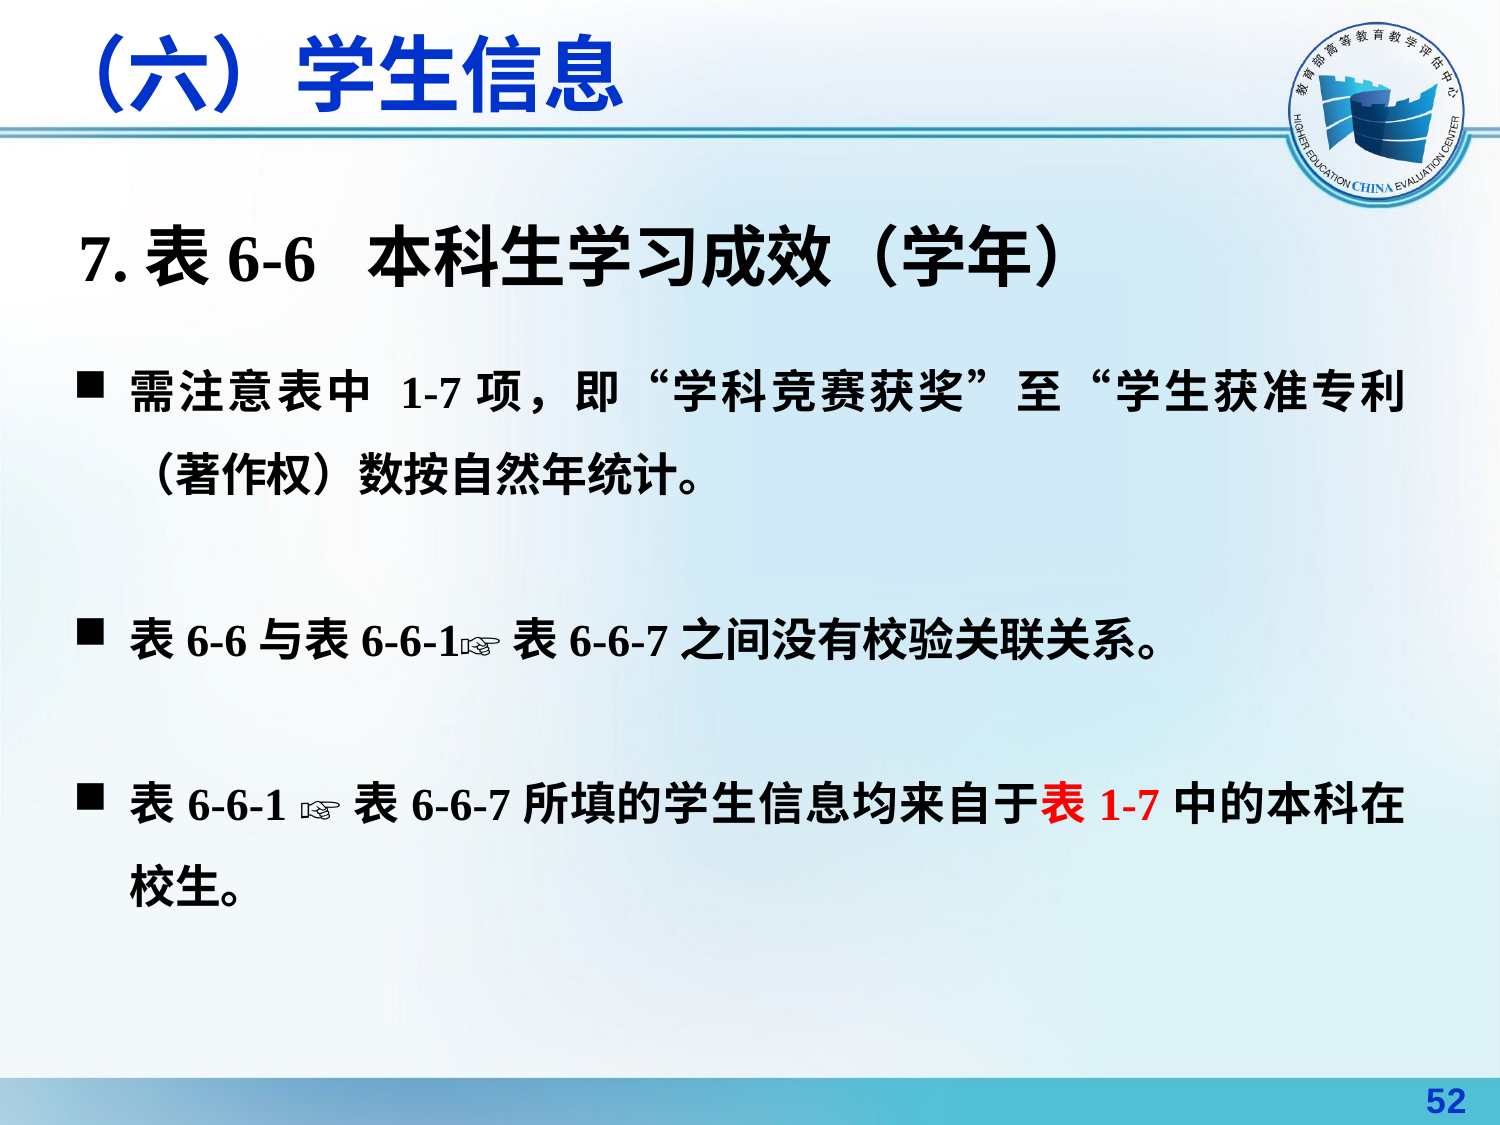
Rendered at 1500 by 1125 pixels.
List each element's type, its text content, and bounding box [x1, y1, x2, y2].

title （六）学生信息 [29, 18, 1259, 126]
picture [0, 0, 1500, 1125]
text_box 需注意表中 1-7项，即“学科竞赛获奖”至“学生获准专利（著作权）数按自然年统计。 表6-6与表6-6-1☞表6-6-7之间没有校验关联关系。 表6-6-1 ☞表6-6-7所填的学生信息均来自于表1-7中的本科在校生。 [58, 328, 1421, 920]
text_box 7.表6-6 本科生学习成效（学年） [64, 206, 1353, 302]
